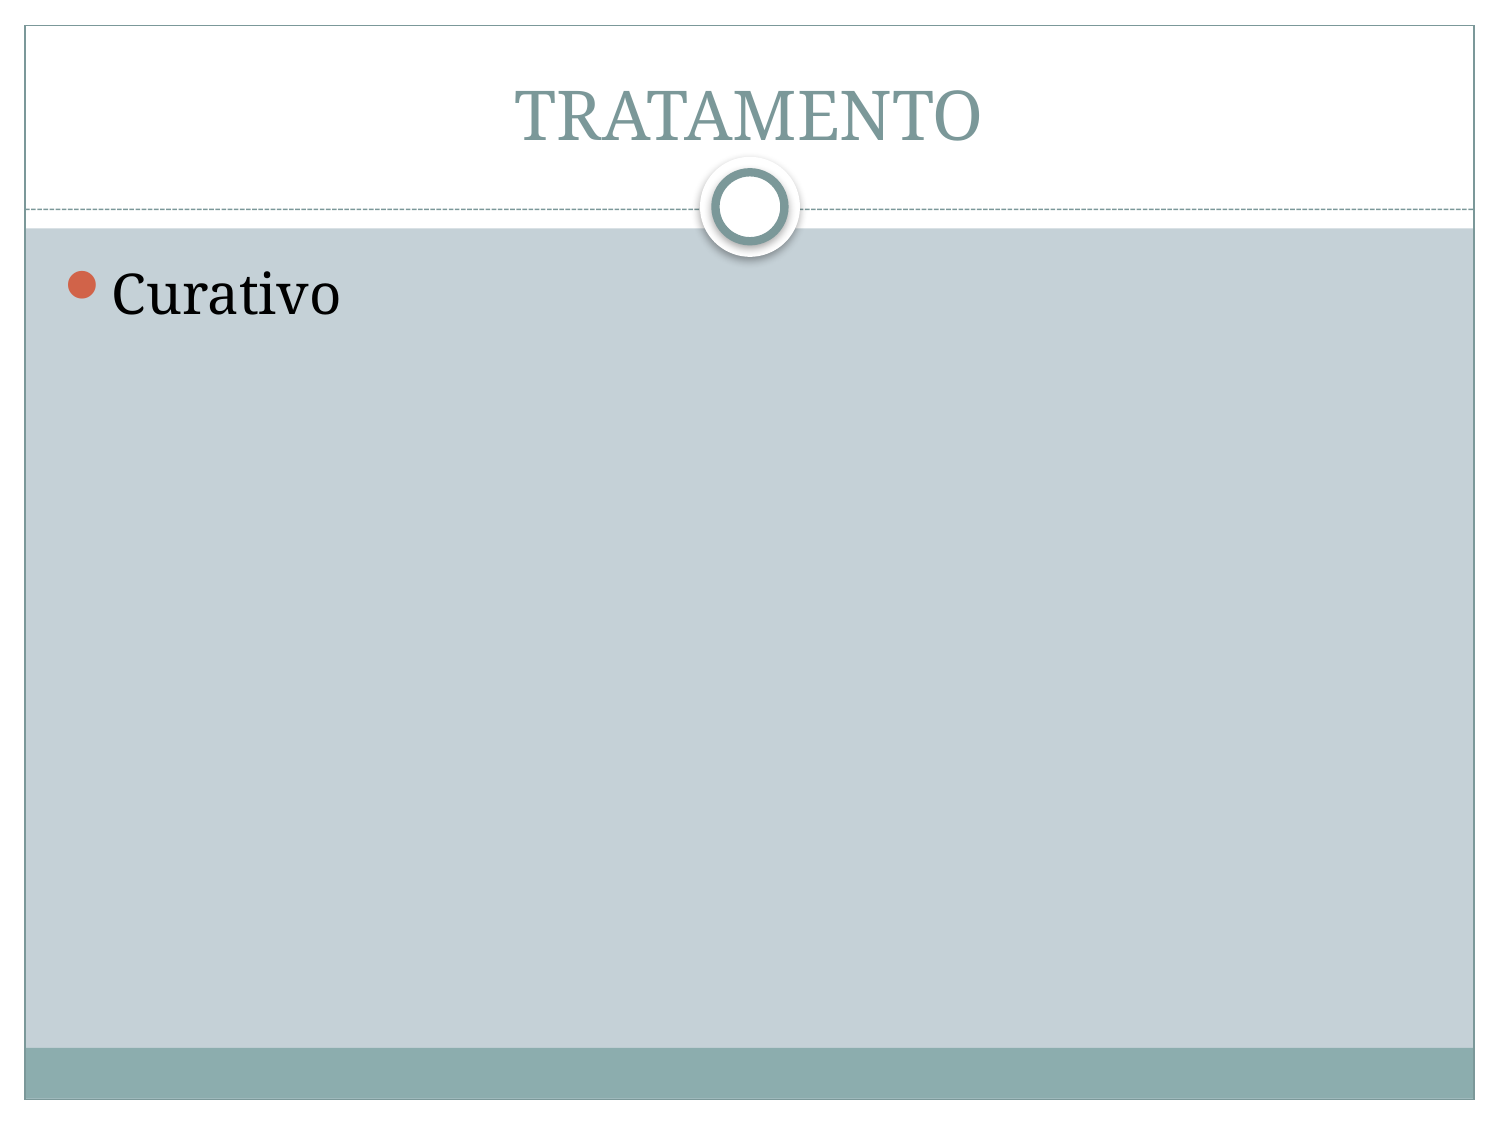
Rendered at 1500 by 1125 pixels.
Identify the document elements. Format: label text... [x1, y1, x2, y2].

list Curativo [49, 250, 1445, 1001]
title TRATAMENTO [49, 37, 1450, 162]
